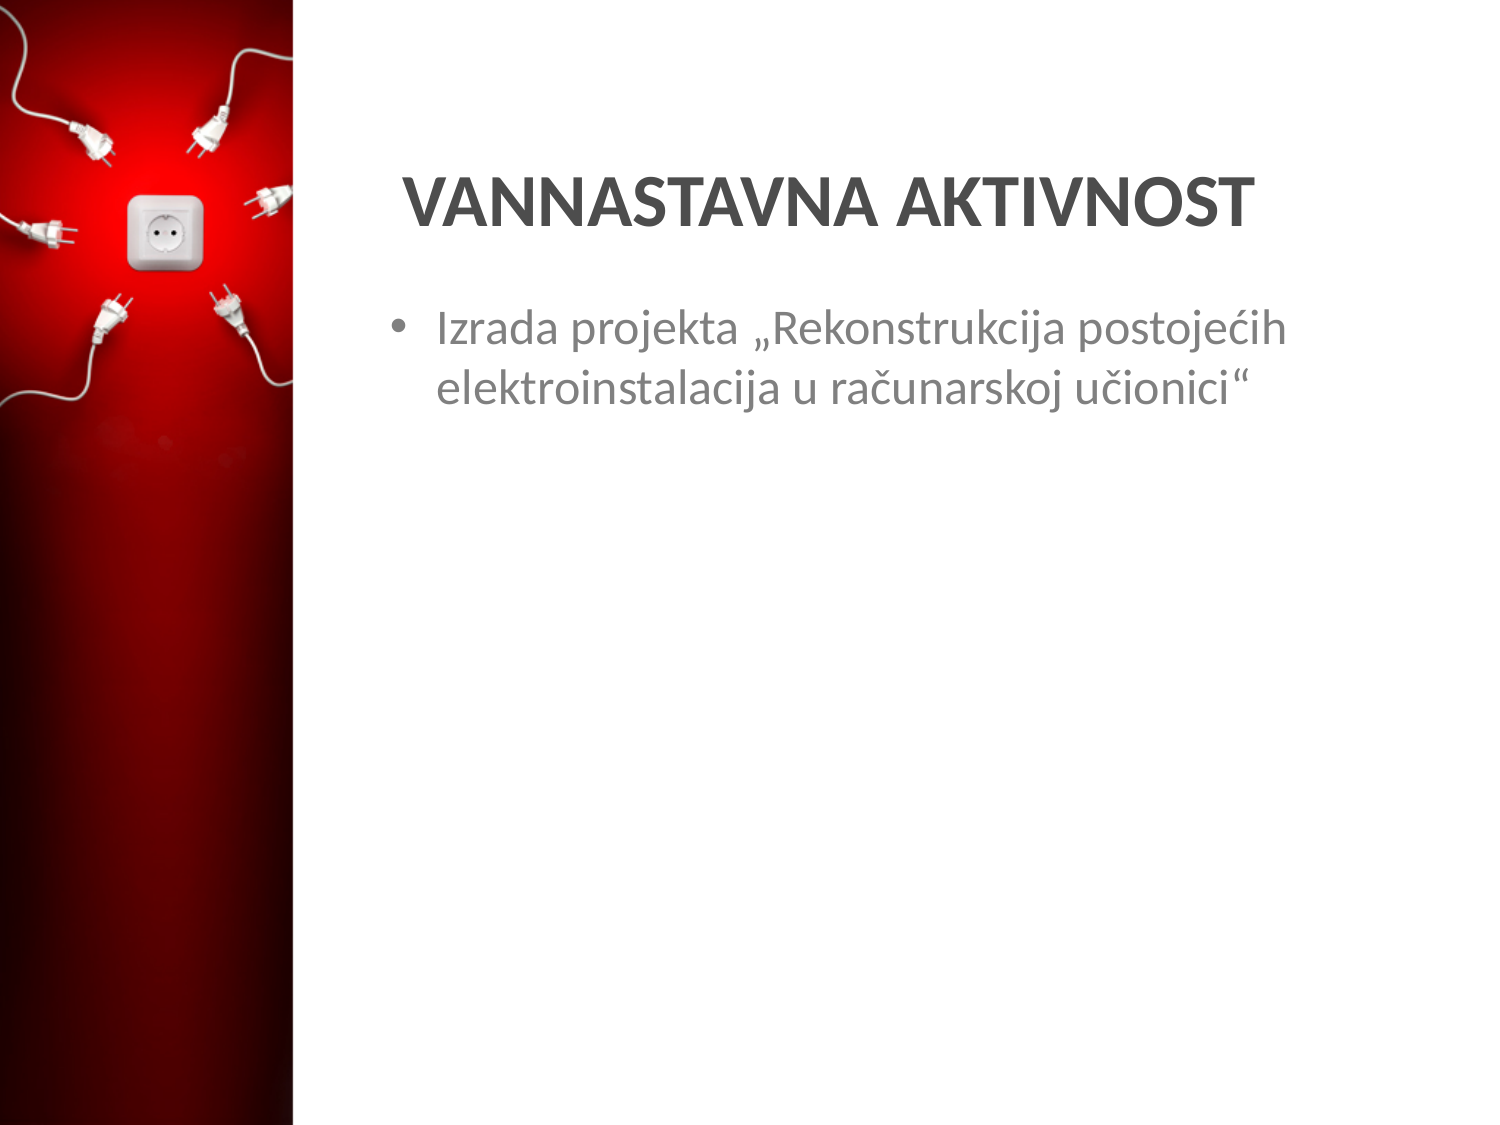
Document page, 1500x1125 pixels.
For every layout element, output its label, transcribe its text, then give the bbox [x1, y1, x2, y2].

text_box Izrada projekta „Rekonstrukcija postojećih elektroinstalacija u računarskoj učionici“ [375, 287, 1375, 423]
picture [0, 0, 1500, 1125]
title VANNASTAVNA AKTIVNOST [387, 137, 1463, 255]
